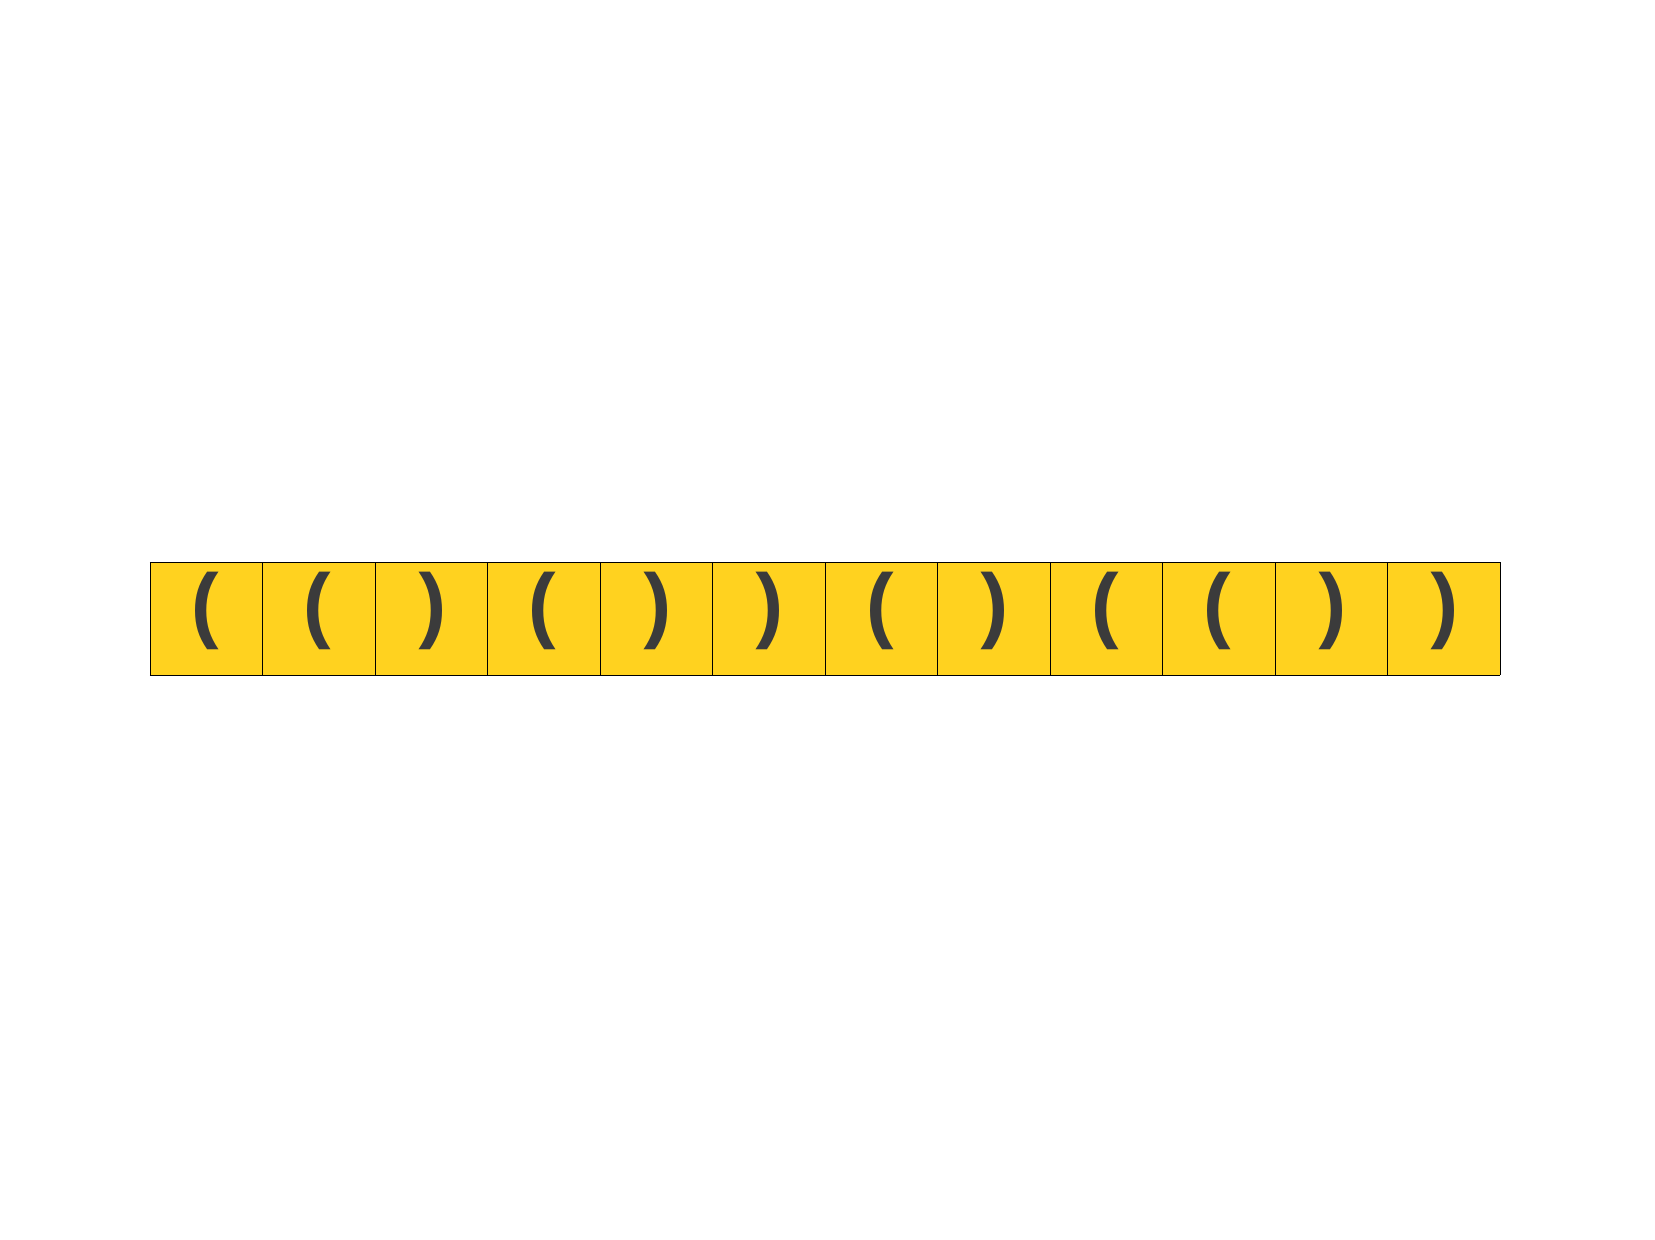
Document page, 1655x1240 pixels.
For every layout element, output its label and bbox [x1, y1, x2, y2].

table_header [1388, 563, 1500, 675]
table_header [601, 563, 712, 675]
table_header [488, 563, 600, 675]
table_header [1163, 563, 1275, 675]
table_header [376, 563, 487, 675]
table_header [938, 563, 1050, 675]
table_header [1051, 563, 1162, 675]
table_header [263, 563, 375, 675]
table_header [713, 563, 825, 675]
table_header [151, 563, 262, 675]
table_header [826, 563, 937, 675]
table_header [1276, 563, 1387, 675]
